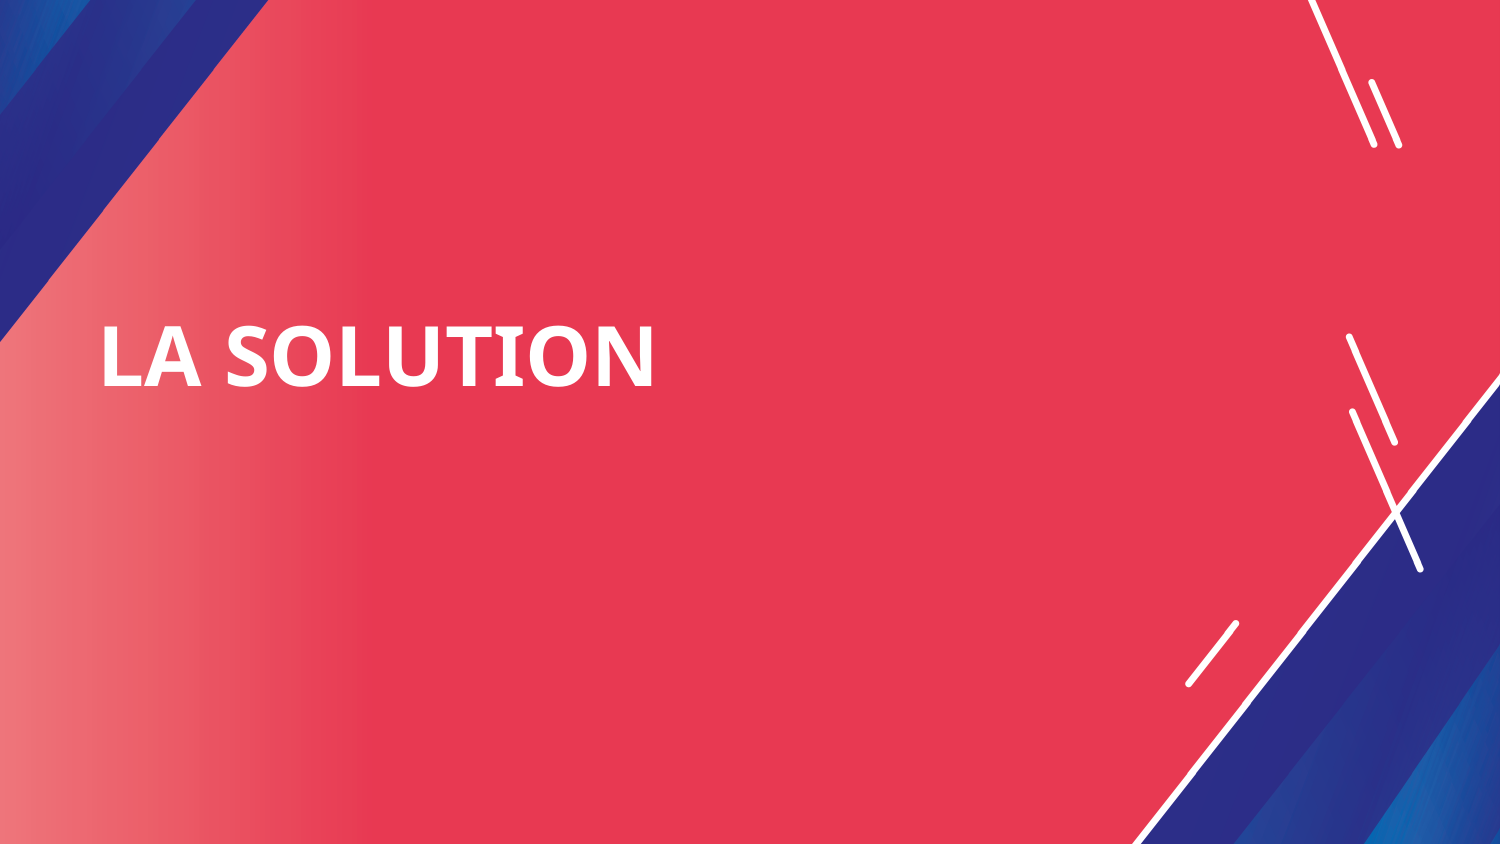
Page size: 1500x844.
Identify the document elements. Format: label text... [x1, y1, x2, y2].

picture [0, 0, 1500, 844]
text_box LA SOLUTION [82, 282, 1092, 524]
